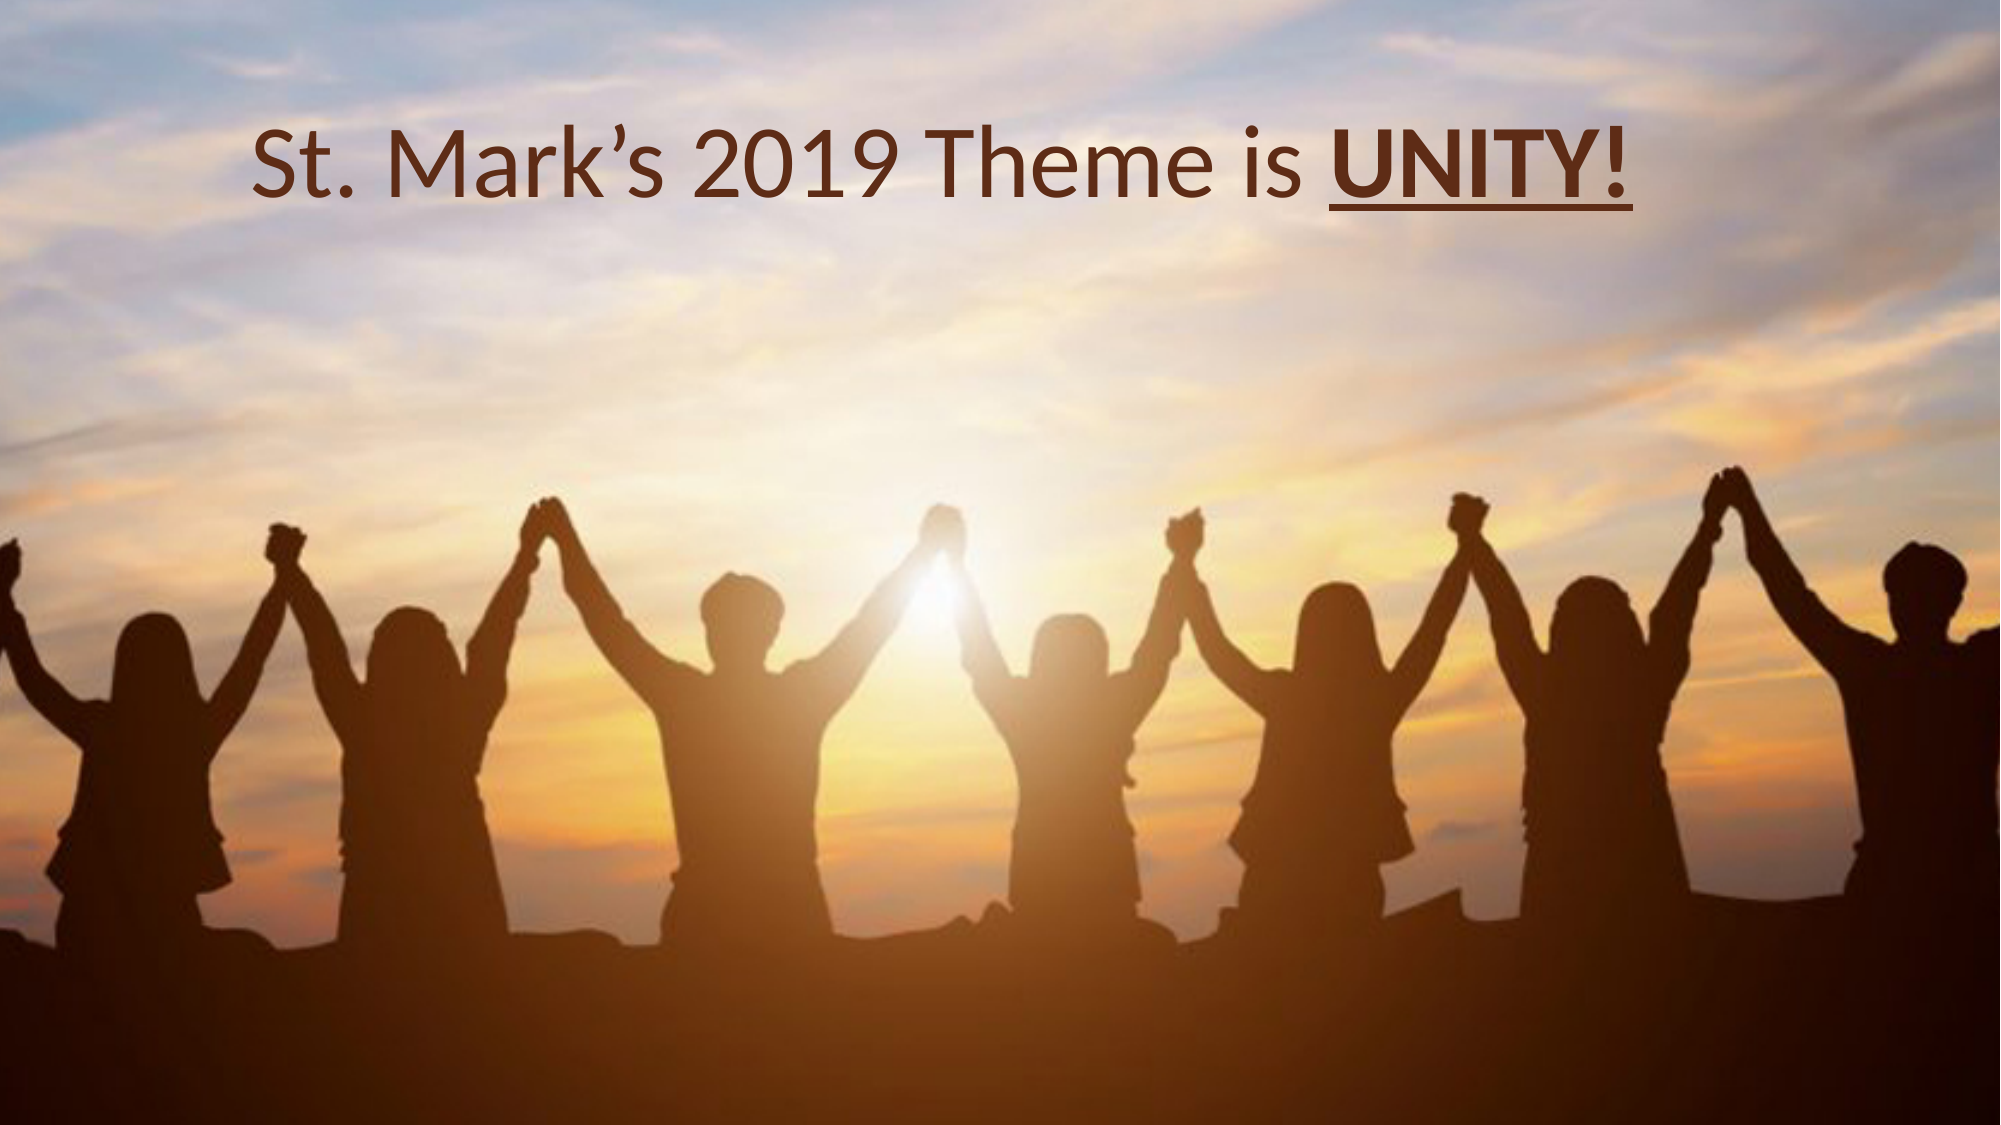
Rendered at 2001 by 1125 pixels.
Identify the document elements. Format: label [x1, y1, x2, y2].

list [0, 0, 2000, 1125]
